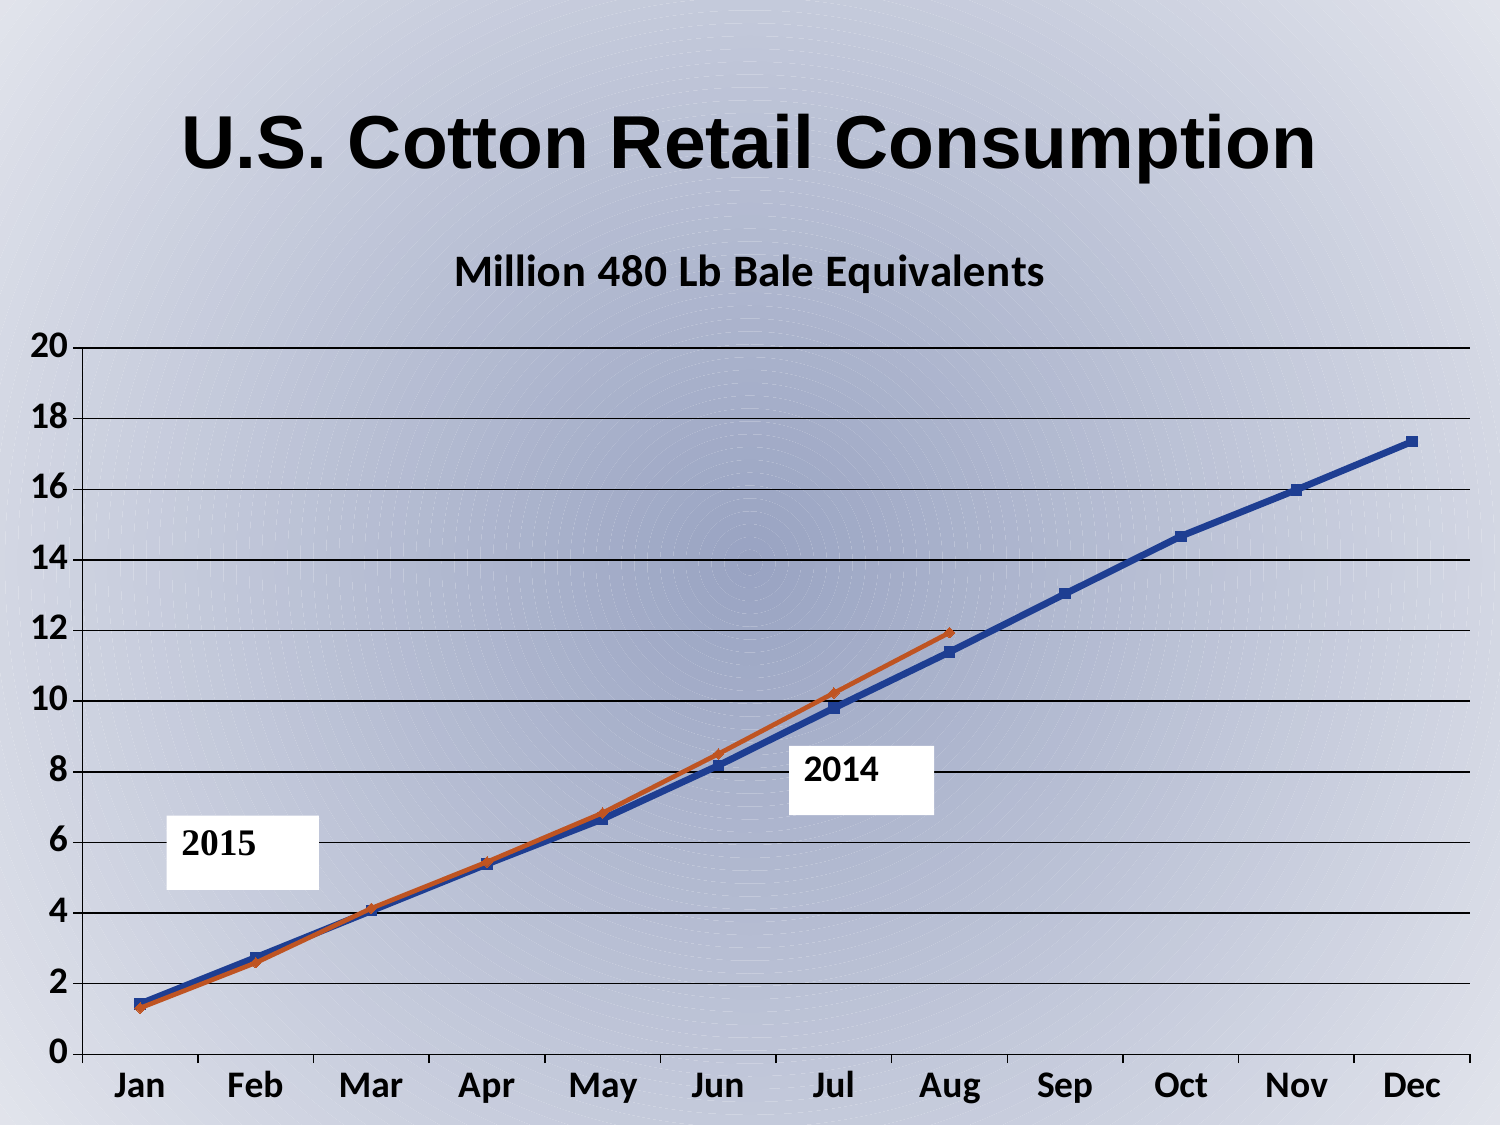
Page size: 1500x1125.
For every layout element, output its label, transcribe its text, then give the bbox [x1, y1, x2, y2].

title U.S. Cotton Retail Consumption [75, 45, 1425, 210]
chart [0, 212, 1500, 1125]
